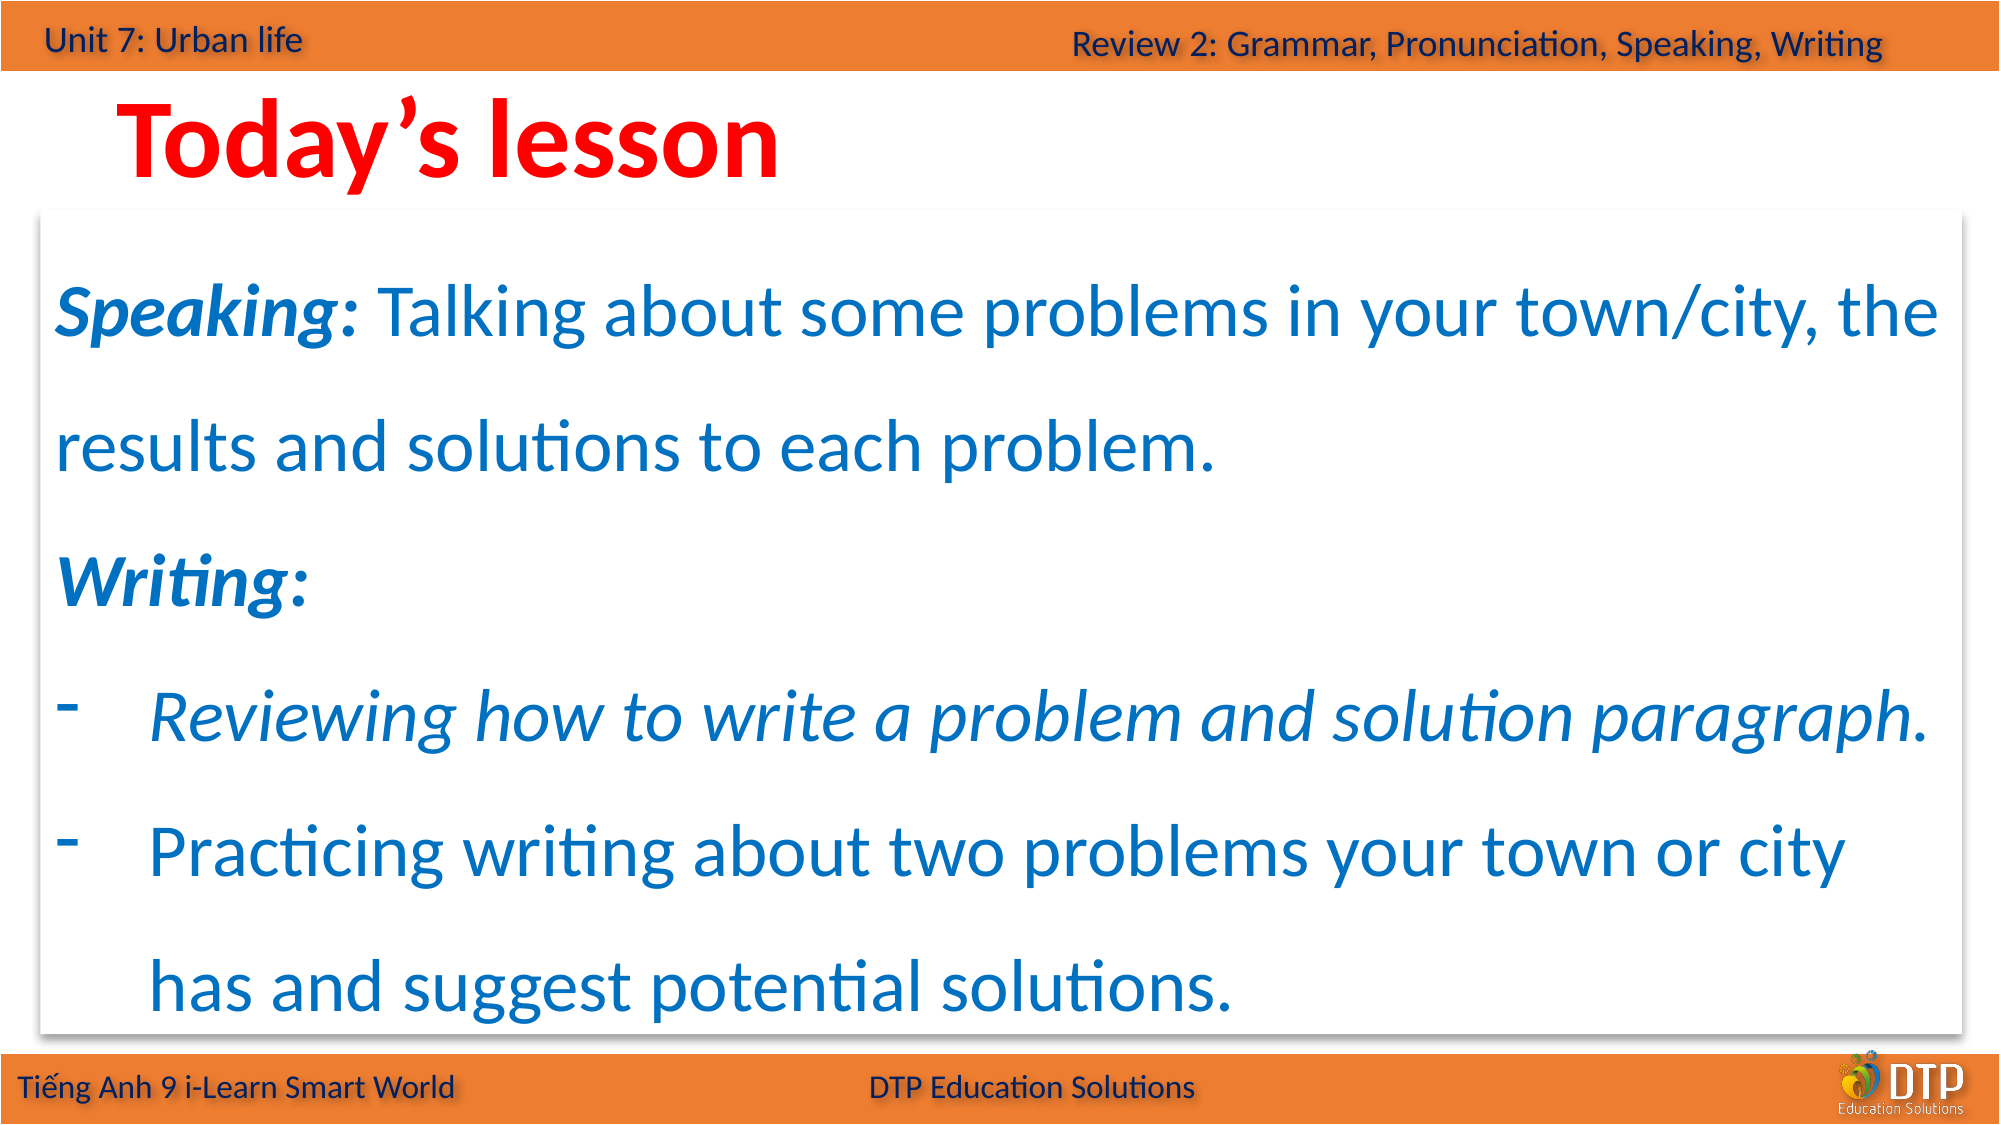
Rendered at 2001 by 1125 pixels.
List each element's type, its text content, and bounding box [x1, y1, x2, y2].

text_box Speaking: Talking about some problems in your town/city, the results and solutions to each problem. Writing: Reviewing how to write a problem and solution paragraph. Practicing writing about two problems your town or city has and suggest potential solutions. [40, 209, 1962, 1035]
text_box Today’s lesson [101, 57, 798, 208]
picture [1839, 1050, 1963, 1114]
